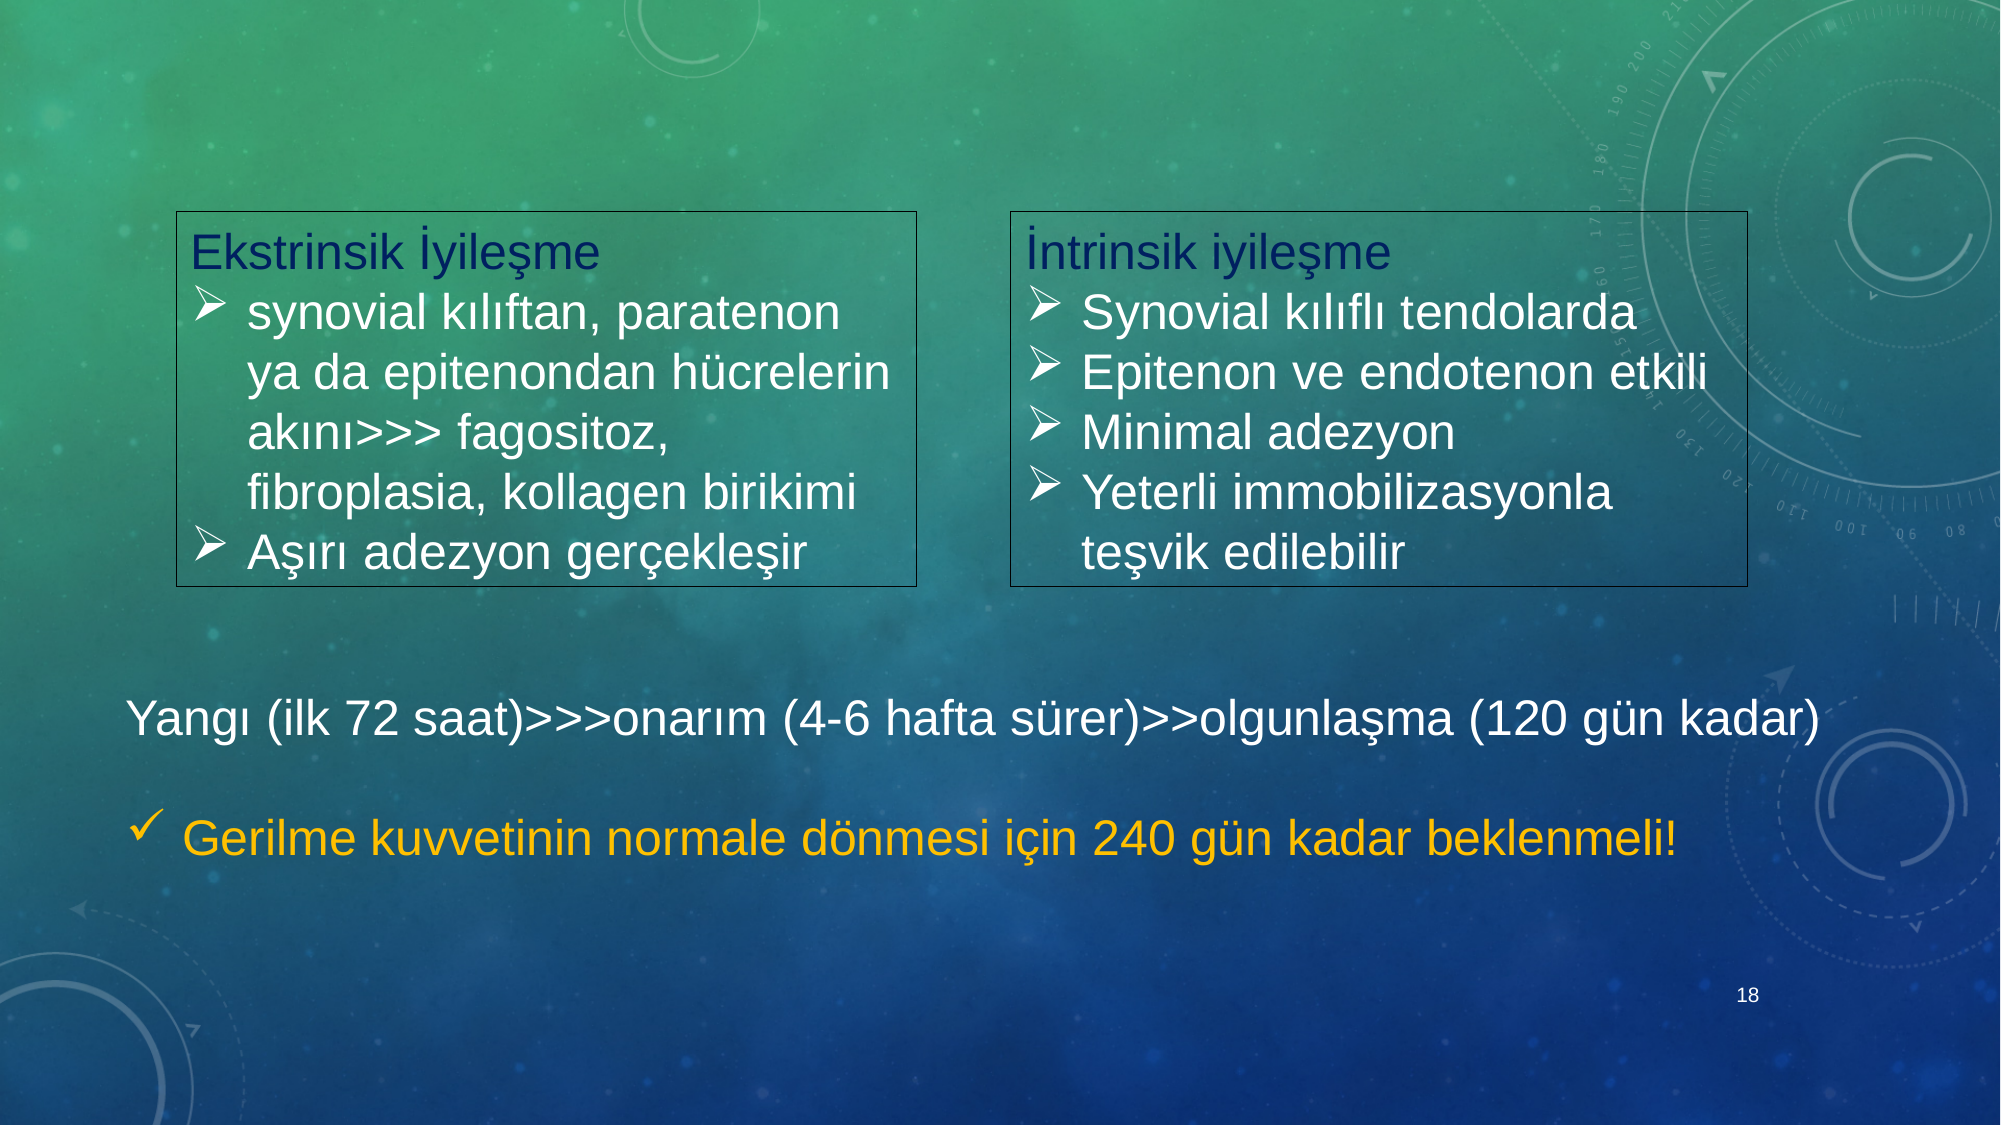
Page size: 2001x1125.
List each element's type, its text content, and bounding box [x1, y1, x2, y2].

text_box Yangı (ilk 72 saat)>>>onarım (4-6 hafta sürer)>>olgunlaşma (120 gün kadar) Gerilme kuvvetinin normale dönmesi için 240 gün kadar beklenmeli! [111, 678, 1911, 874]
text_box İntrinsik iyileşme Synovial kılıflı tendolarda Epitenon ve endotenon etkili Minimal adezyon Yeterli immobilizasyonla teşvik edilebilir [1010, 211, 1748, 587]
text_box Ekstrinsik İyileşme synovial kılıftan, paratenon ya da epitenondan hücrelerin akını>>> fagositoz, fibroplasia, kollagen birikimi Aşırı adezyon gerçekleşir [176, 211, 917, 587]
picture [0, 0, 2001, 1125]
slide_number 18 [1684, 963, 1775, 1025]
